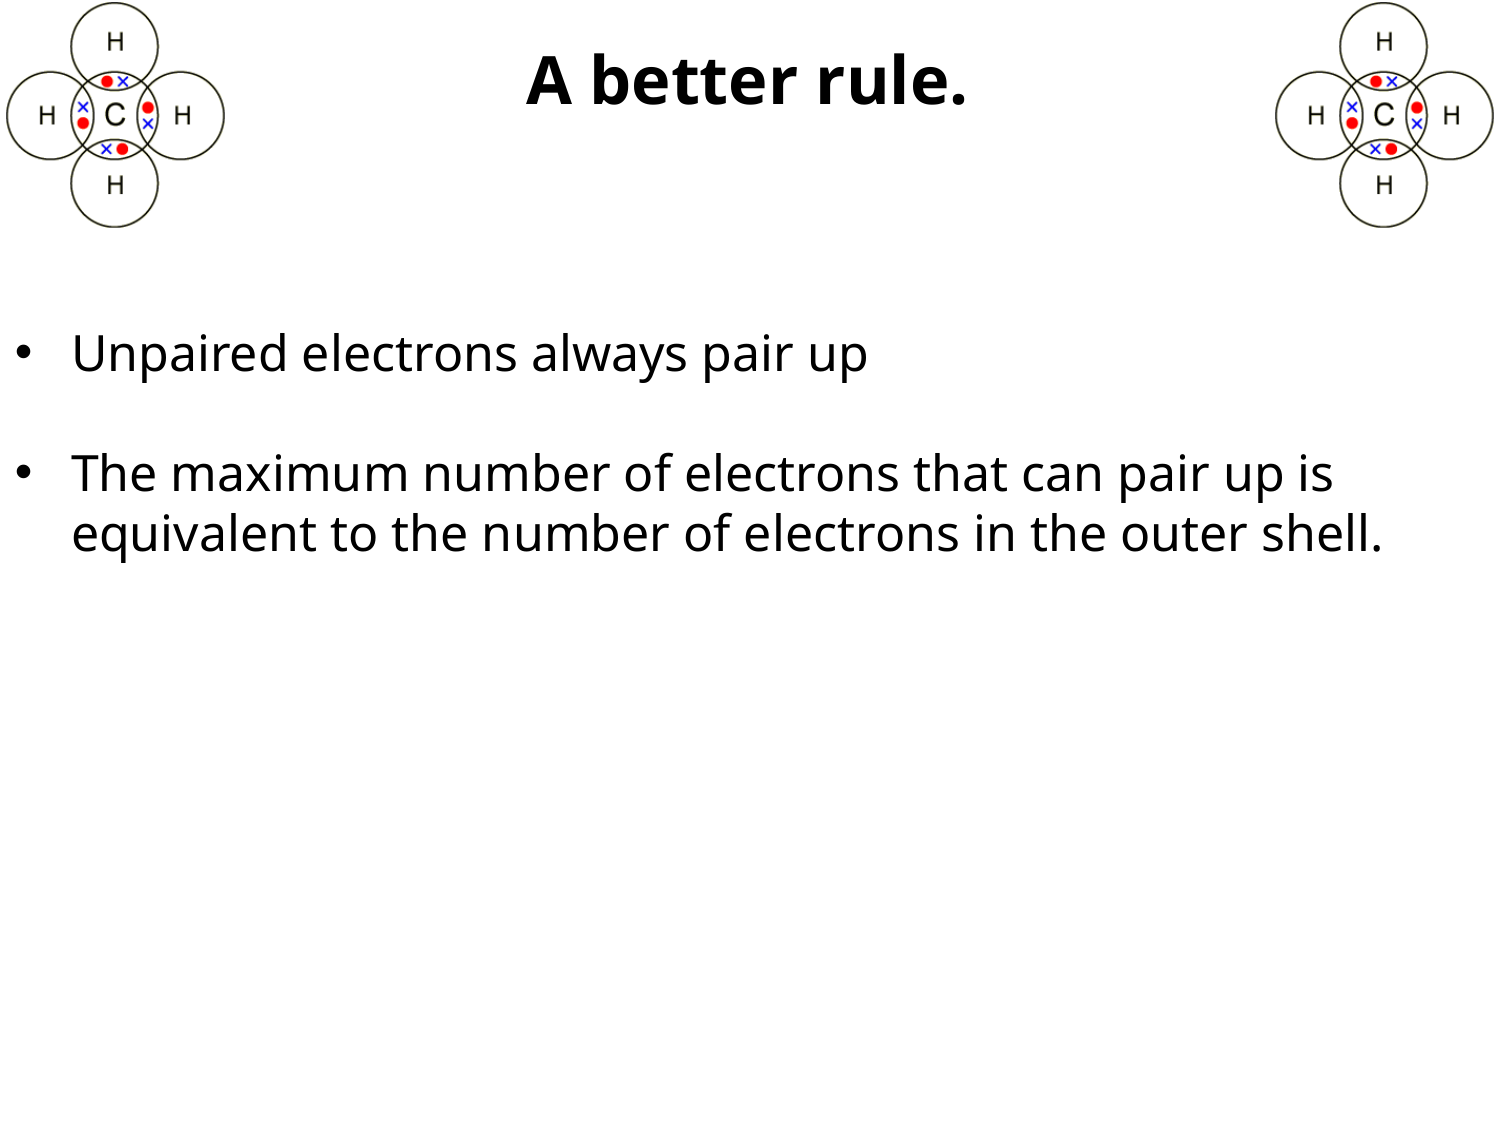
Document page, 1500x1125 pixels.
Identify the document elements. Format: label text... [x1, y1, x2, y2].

text_box A better rule. [242, 30, 1264, 126]
picture [0, 0, 231, 231]
picture [1269, 0, 1500, 231]
text_box Unpaired electrons always pair up The maximum number of electrons that can pair up is equivalent to the number of electrons in the outer shell. [0, 314, 1480, 690]
